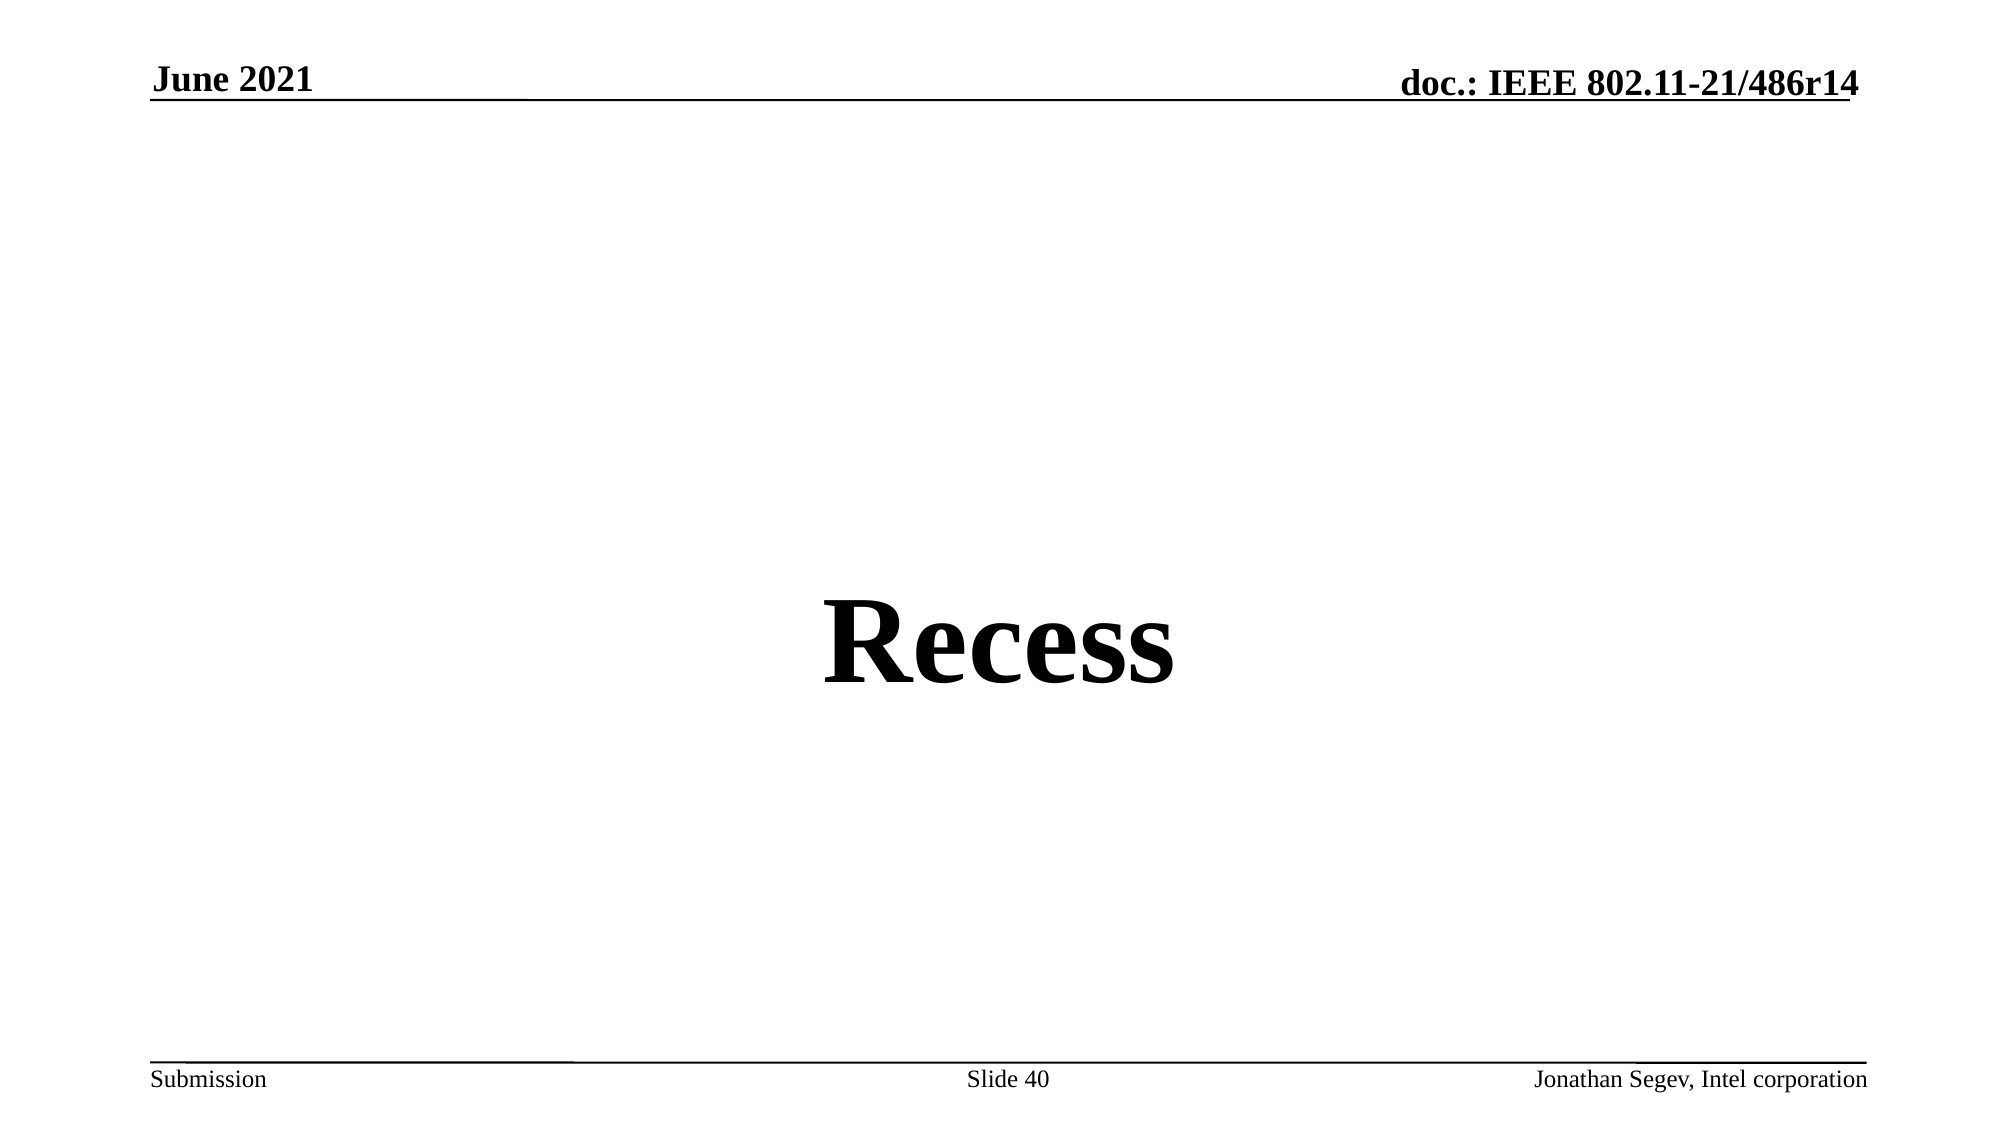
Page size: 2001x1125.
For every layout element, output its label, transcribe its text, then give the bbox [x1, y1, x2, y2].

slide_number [152, 54, 563, 100]
footer Jonathan Segev, Intel corporation [1171, 1061, 1869, 1093]
list Recess [149, 324, 1850, 1000]
slide_number Slide 40 [950, 1061, 1067, 1123]
